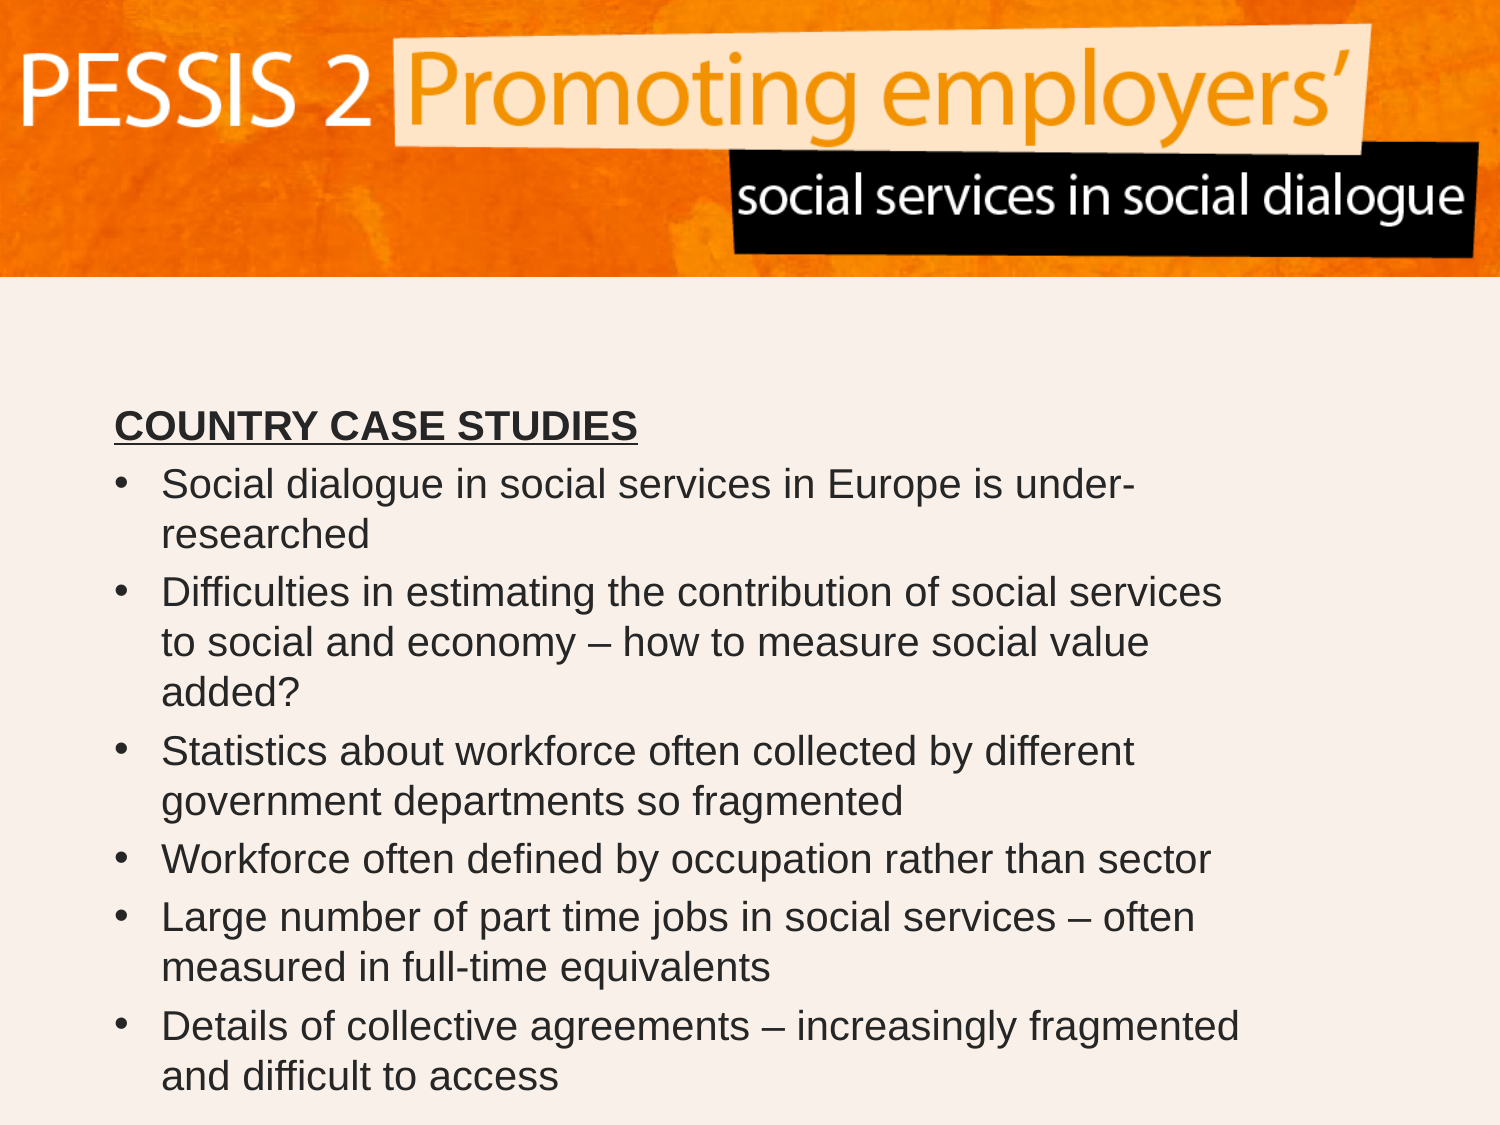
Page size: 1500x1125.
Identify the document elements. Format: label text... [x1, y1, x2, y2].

text_box COUNTRY CASE STUDIES Social dialogue in social services in Europe is under-researched Difficulties in estimating the contribution of social services to social and economy – how to measure social value added? Statistics about workforce often collected by different government departments so fragmented Workforce often defined by occupation rather than sector Large number of part time jobs in social services – often measured in full-time equivalents Details of collective agreements – increasingly fragmented and difficult to access [76, 373, 1294, 1099]
picture [0, 0, 1500, 277]
